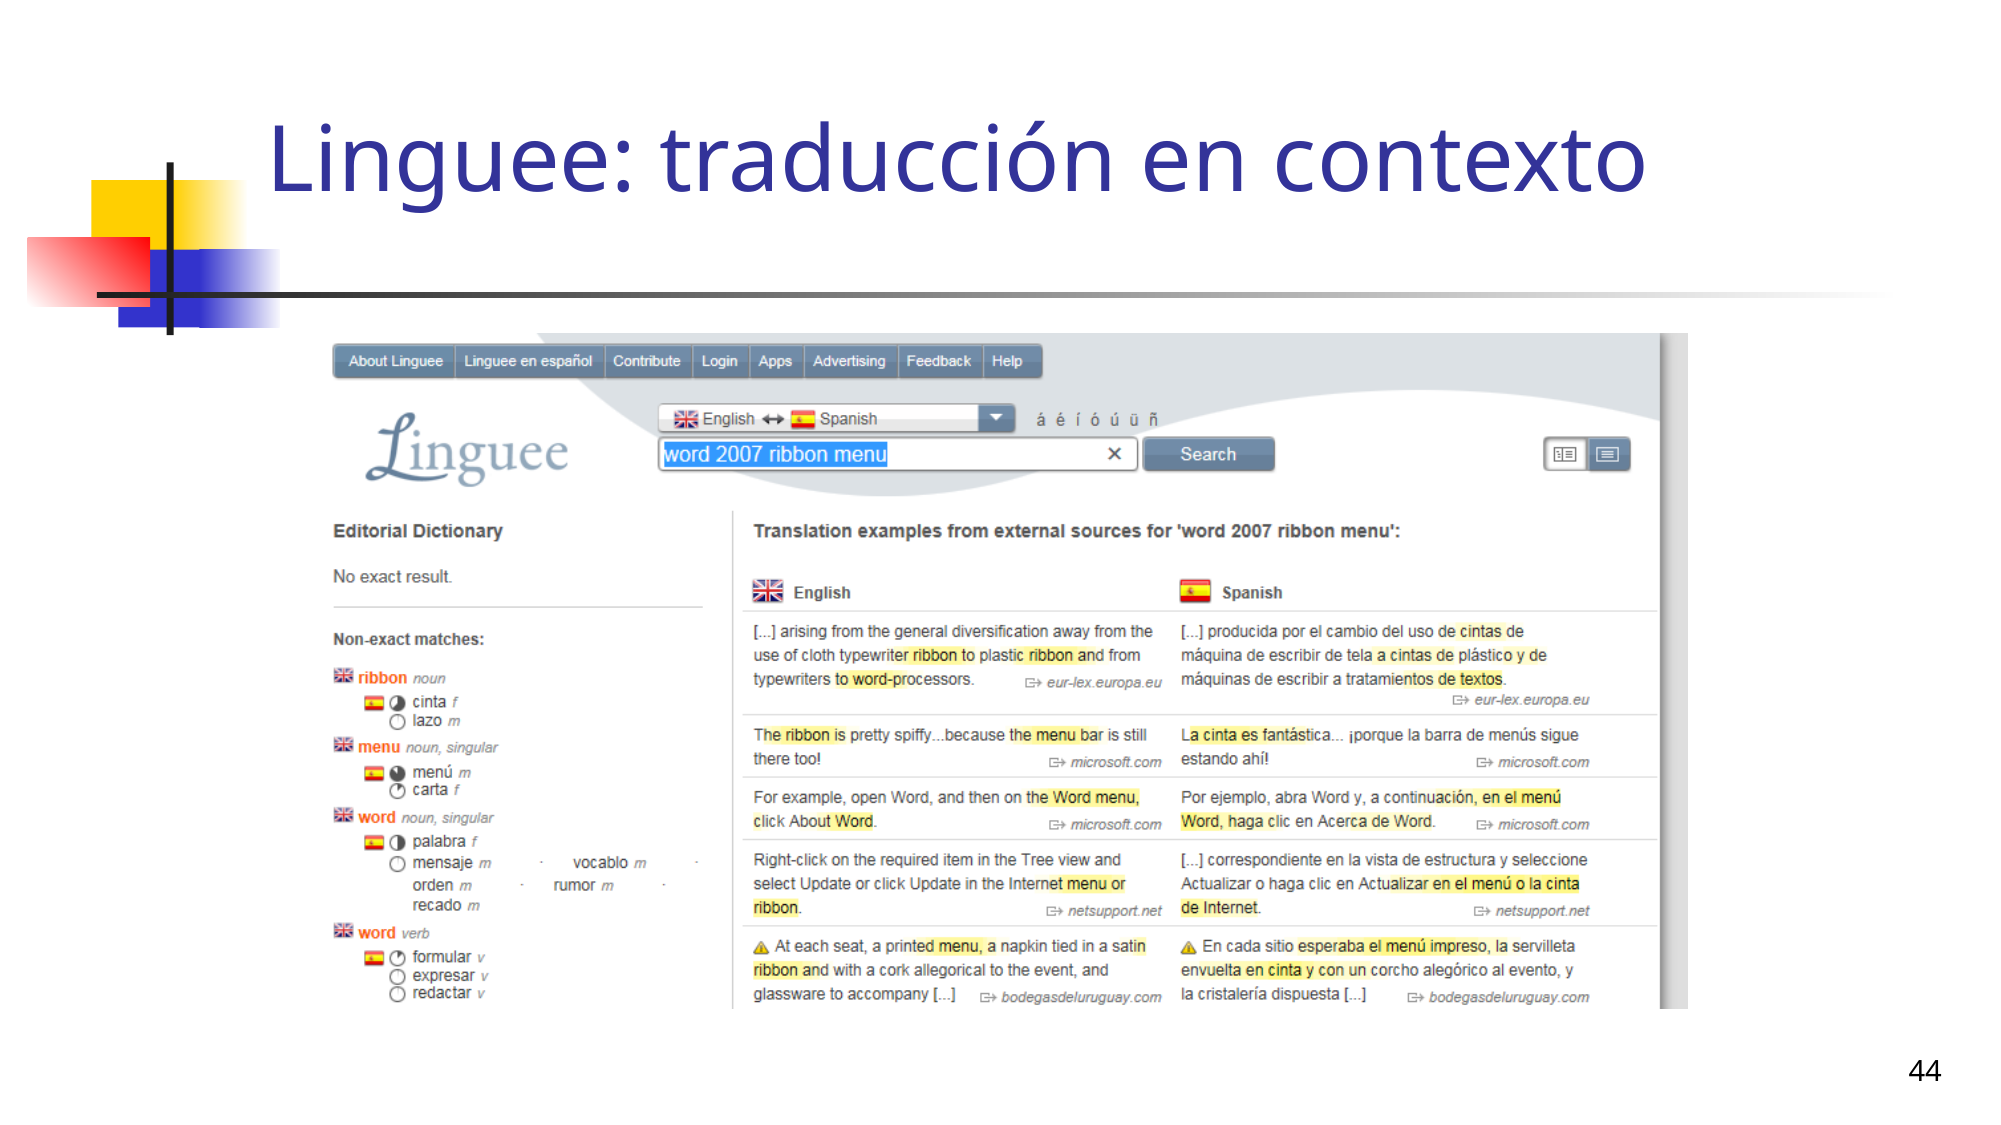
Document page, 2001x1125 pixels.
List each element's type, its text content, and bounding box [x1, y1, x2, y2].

slide_number 44 [1540, 1023, 1958, 1100]
title Linguee: traducción en contexto [251, 34, 1957, 276]
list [314, 333, 1688, 1009]
